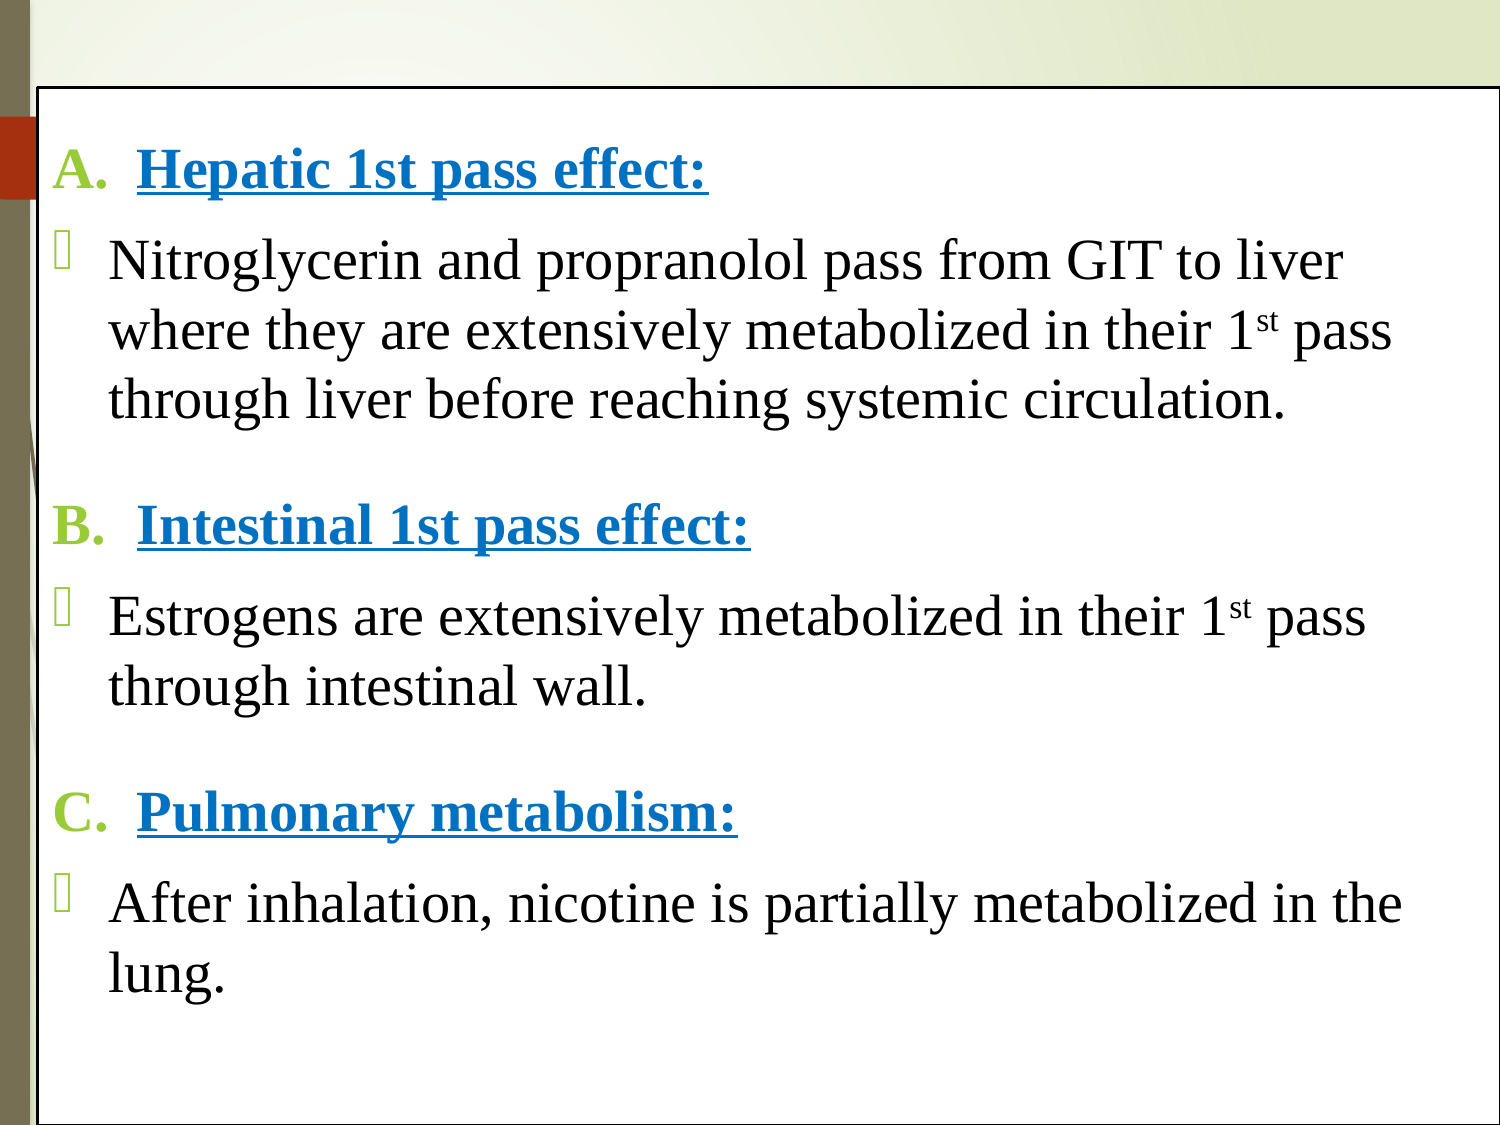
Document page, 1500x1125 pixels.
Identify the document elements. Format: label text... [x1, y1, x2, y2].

text_box Hepatic 1st pass effect: Nitroglycerin and propranolol pass from GIT to liver where they are extensively metabolized in their 1st pass through liver before reaching systemic circulation. Intestinal 1st pass effect: Estrogens are extensively metabolized in their 1st pass through intestinal wall. Pulmonary metabolism: After inhalation, nicotine is partially metabolized in the lung. [36, 86, 1500, 1125]
